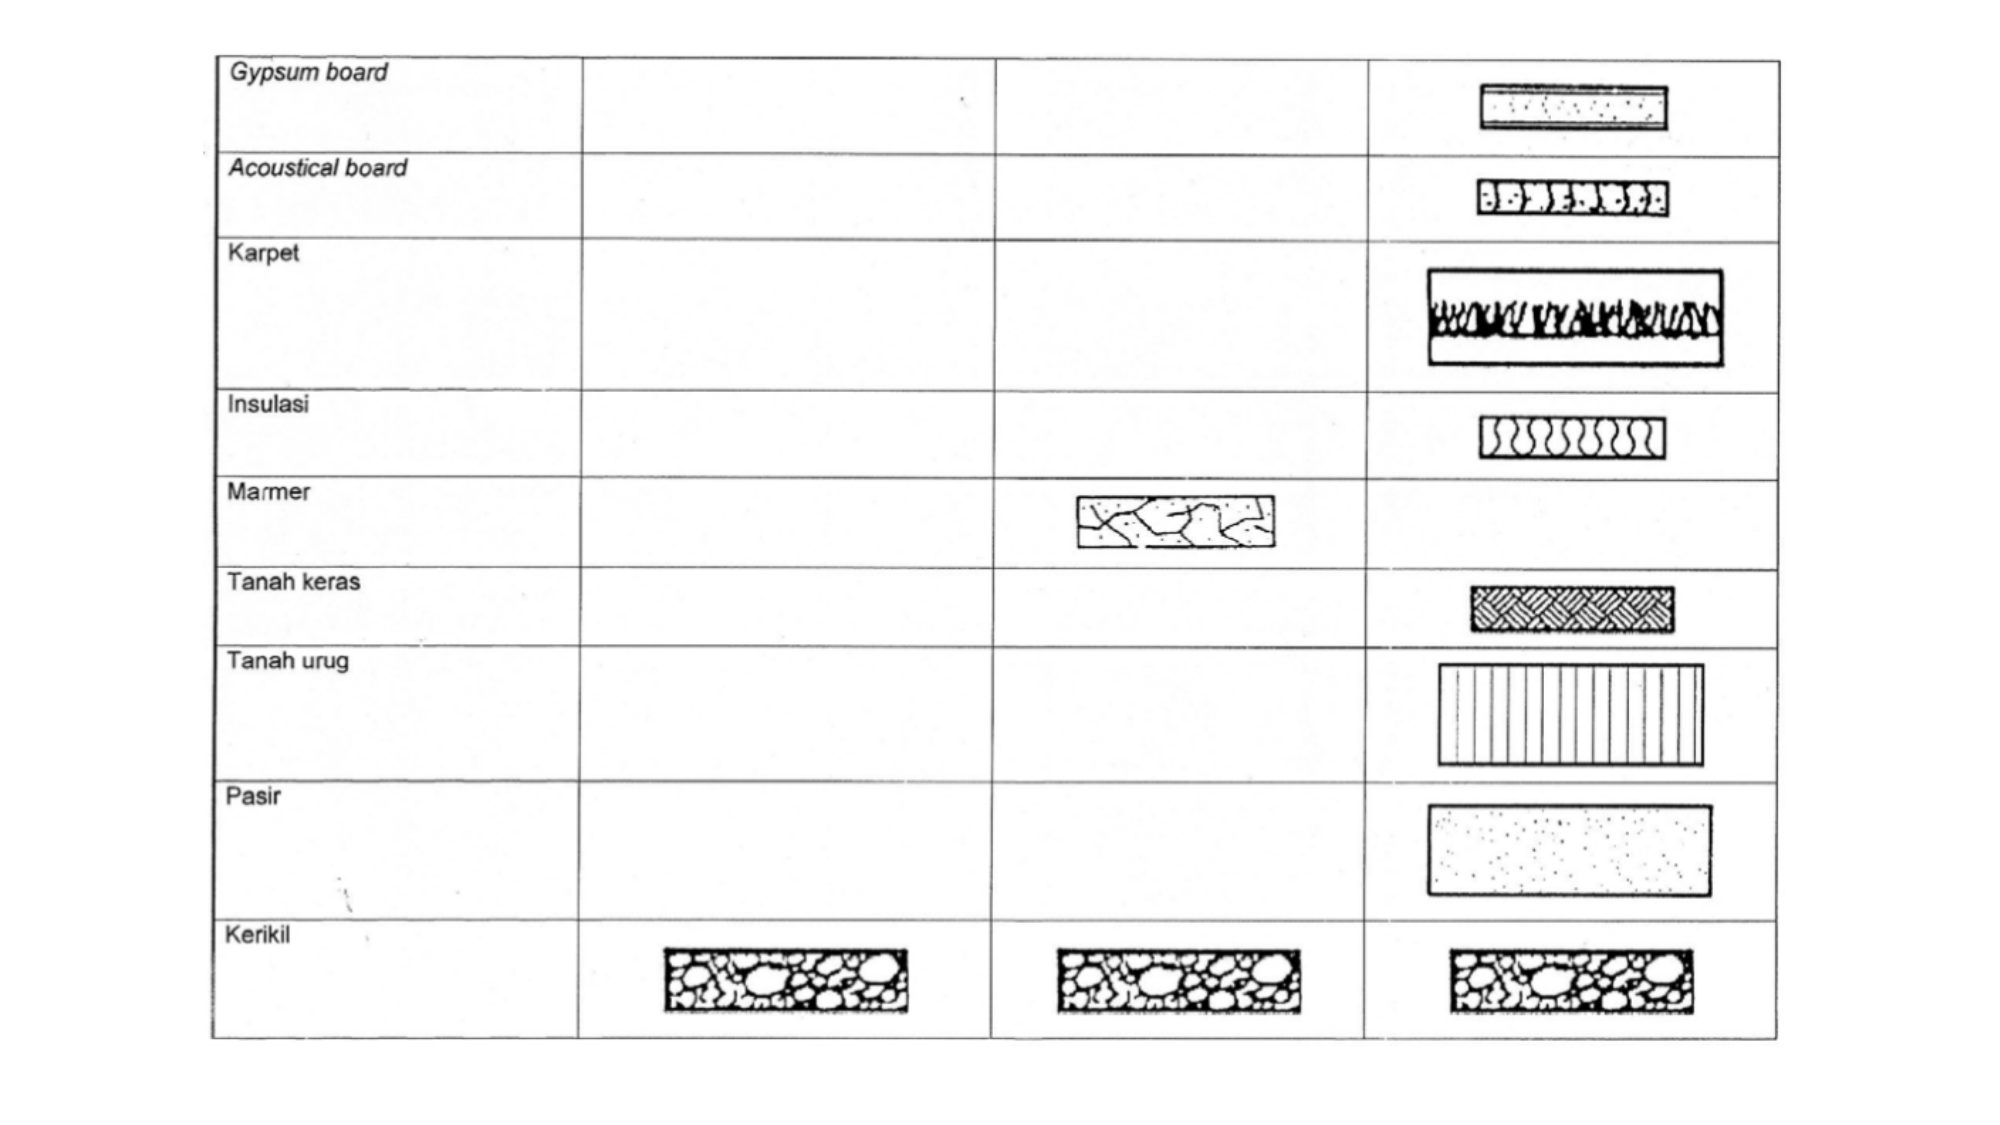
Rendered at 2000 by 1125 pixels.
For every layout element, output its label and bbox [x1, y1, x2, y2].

picture [199, 49, 1790, 1050]
